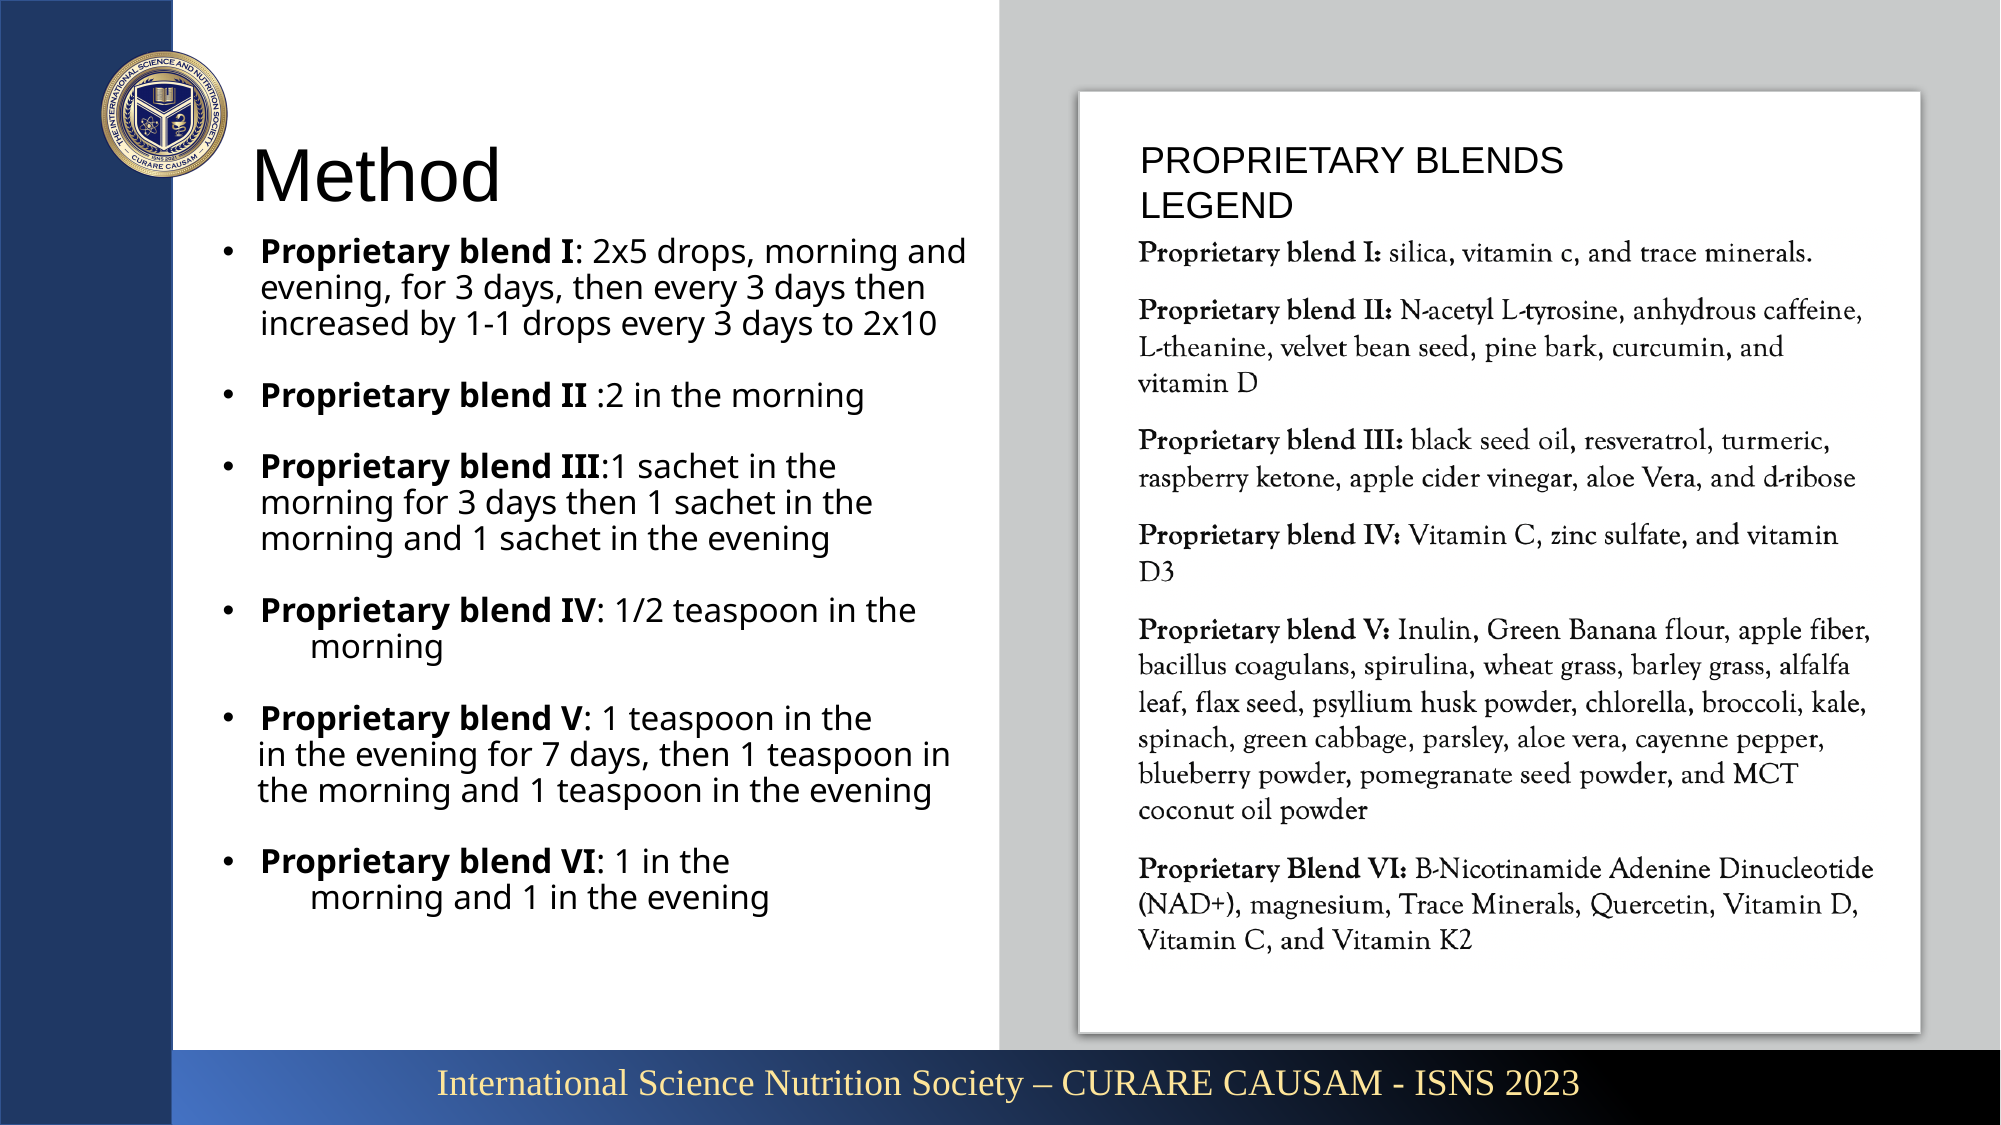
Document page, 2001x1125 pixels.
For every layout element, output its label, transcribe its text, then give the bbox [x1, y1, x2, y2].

title Method [236, 38, 999, 305]
text_box [172, 1050, 2000, 1125]
text_box [0, 0, 173, 1125]
picture [86, 38, 237, 190]
text_box PROPRIETARY BLENDS LEGEND [1125, 129, 1730, 227]
list Proprietary blend I: 2x5 drops, morning and evening, for 3 days, then every 3 days then increased by 1-1 drops every 3 days to 2x10 Proprietary blend II :2 in the morning Proprietary blend III:1 sachet in the morning for 3 days then 1 sachet in the morning and 1 sachet in the evening Proprietary blend IV: 1/2 teaspoon in the morning Proprietary blend V: 1 teaspoon in the in the evening for 7 days, then 1 teaspoon in the morning and 1 teaspoon in the evening Proprietary blend VI: 1 in the morning and 1 in the evening [207, 227, 987, 959]
picture [1125, 227, 1887, 972]
text_box International Science Nutrition Society – CURARE CAUSAM - ISNS 2023 [421, 1049, 1829, 1110]
text_box [999, 0, 2000, 1050]
text_box [1078, 91, 1921, 1033]
